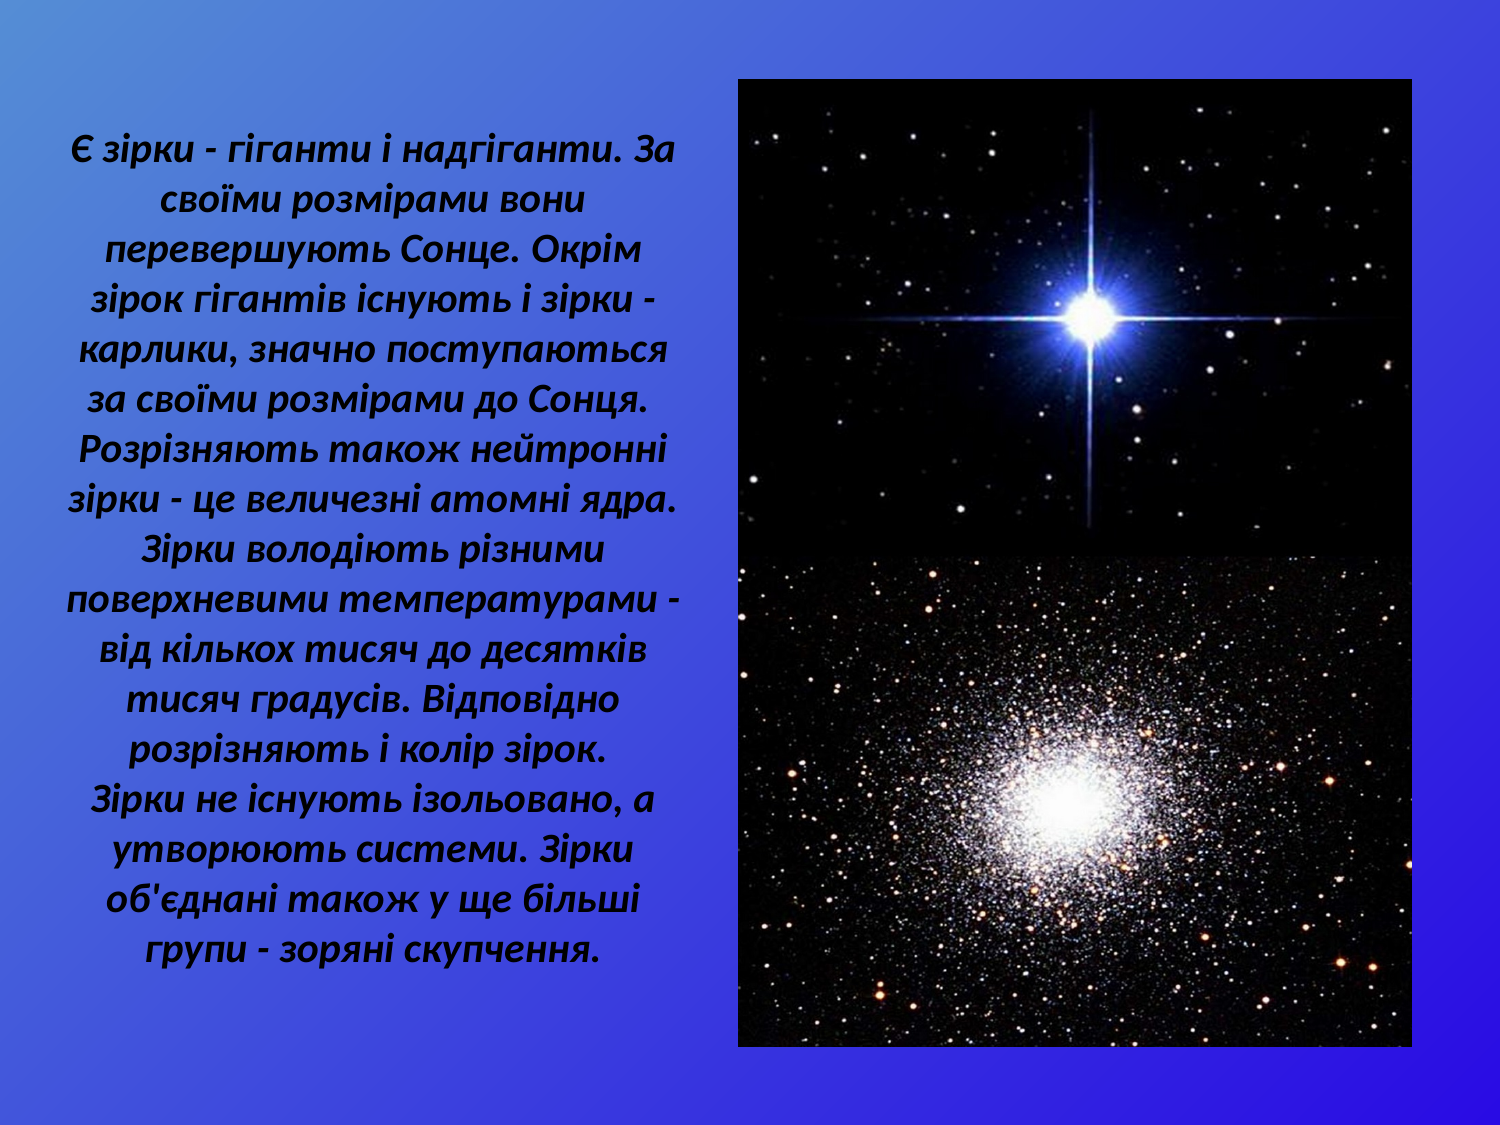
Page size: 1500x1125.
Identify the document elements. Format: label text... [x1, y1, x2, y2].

picture [737, 79, 1412, 1048]
text_box Є зірки - гіганти і надгіганти. За своїми розмірами вони перевершують Сонце. Окрім зірок гігантів існують і зірки - карлики, значно поступаються за своїми розмірами до Сонця. Розрізняють також нейтронні зірки - це величезні атомні ядра. Зірки володіють різними поверхневими температурами - від кількох тисяч до десятків тисяч градусів. Відповідно розрізняють і колір зірок. Зірки не існують ізольовано, а утворюють системи. Зірки об'єднані також у ще більші групи - зоряні скупчення. [41, 113, 705, 979]
